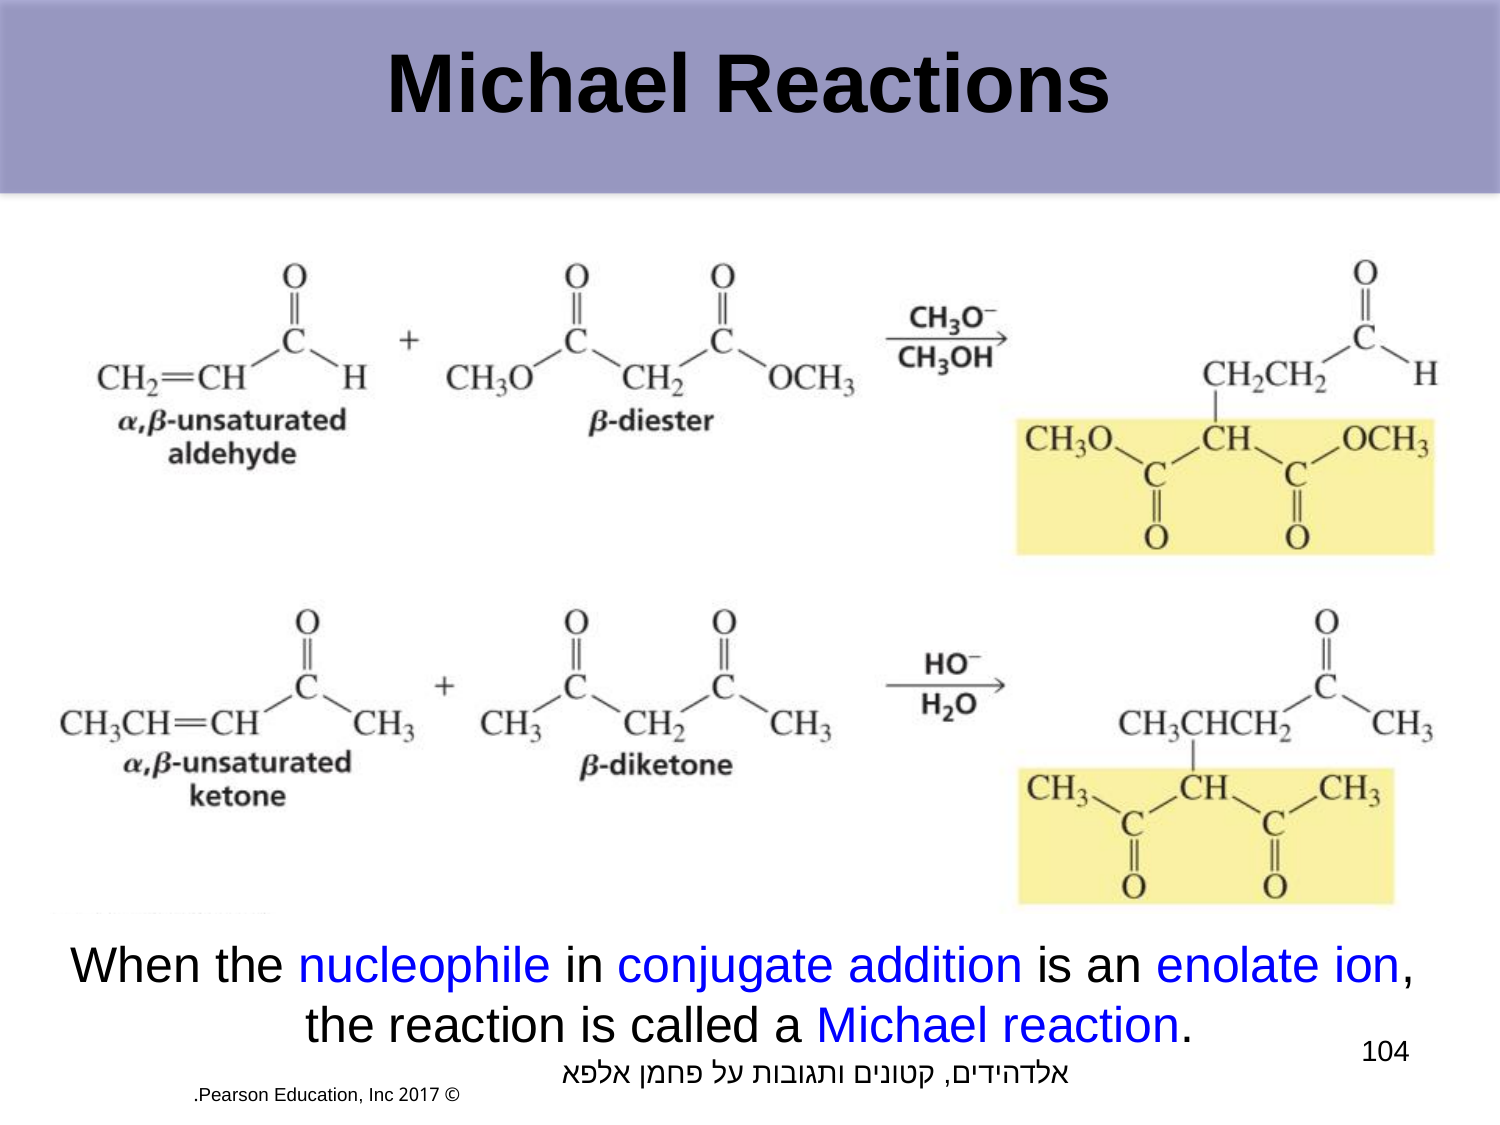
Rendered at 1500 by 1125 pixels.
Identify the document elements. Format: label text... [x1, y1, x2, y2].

picture [49, 249, 1451, 914]
text_box Michael Reactions [0, 22, 1500, 137]
text_box When the nucleophile in conjugate addition is an enolate ion, the reaction is called a Michael reaction. [0, 924, 1500, 1060]
slide_number 104 [1074, 1024, 1425, 1103]
footer אלדהידים, קטונים ותגובות על פחמן אלפא [525, 1046, 1106, 1125]
